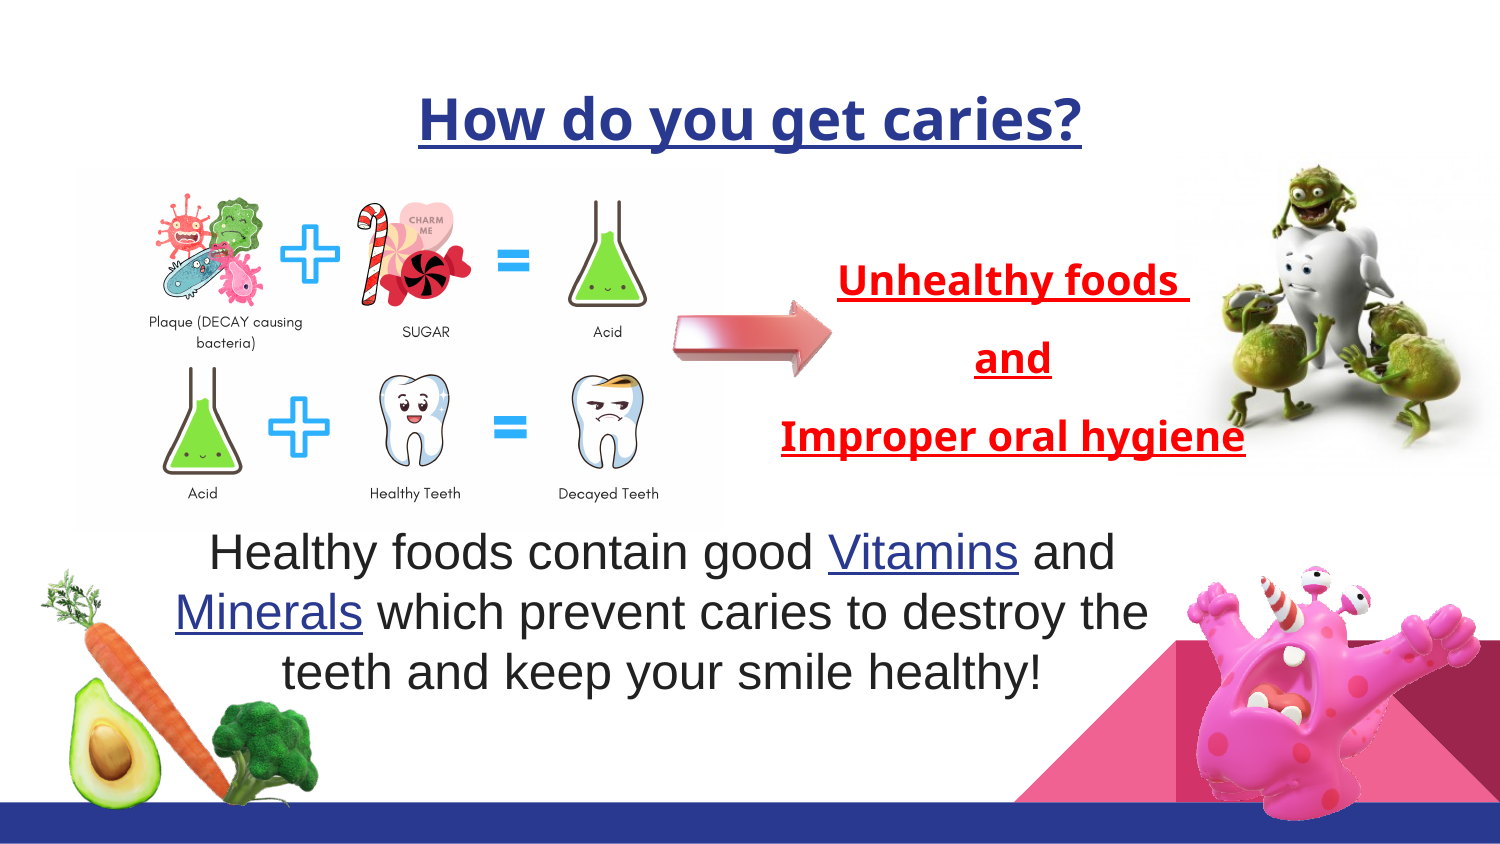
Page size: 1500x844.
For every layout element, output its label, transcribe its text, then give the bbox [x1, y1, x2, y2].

picture [1175, 152, 1500, 478]
list Unhealthy foods and Improper oral hygiene [757, 231, 1270, 516]
picture [1152, 517, 1489, 828]
title How do you get caries? [51, 67, 1449, 167]
text_box Healthy foods contain good Vitamins and Minerals which prevent caries to destroy the teeth and keep your smile healthy! [186, 511, 1214, 707]
picture [0, 166, 840, 844]
